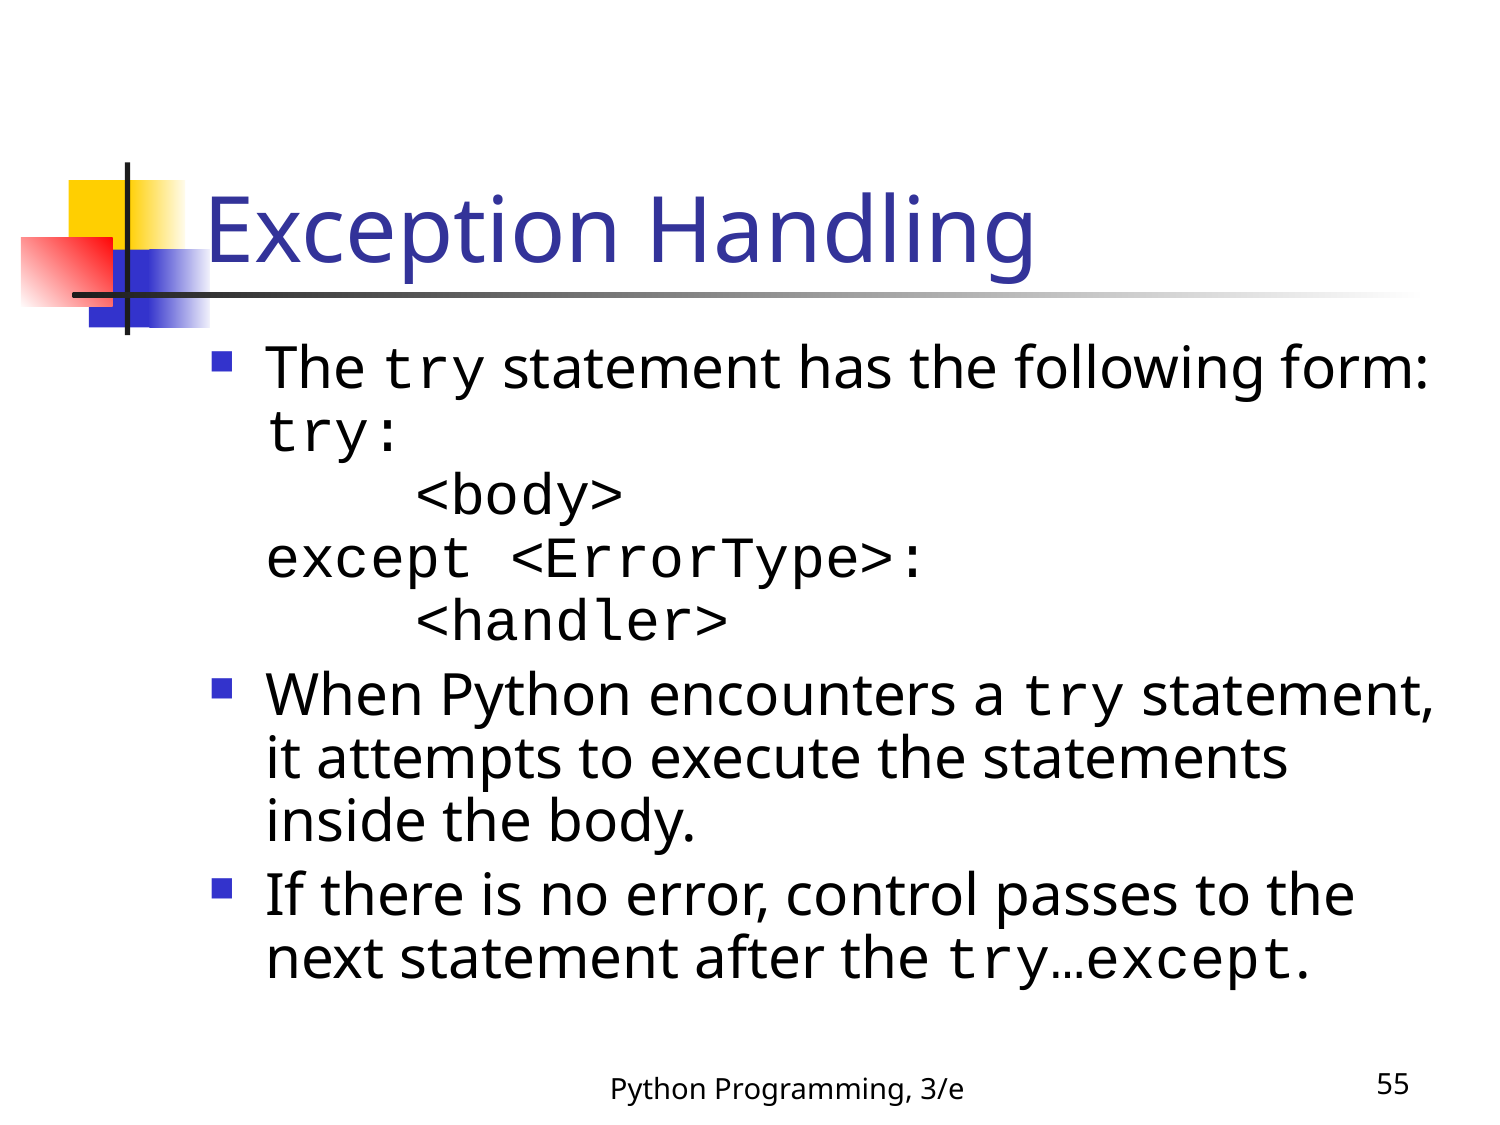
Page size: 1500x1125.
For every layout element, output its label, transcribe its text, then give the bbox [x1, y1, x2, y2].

footer Python Programming, 3/e [549, 1037, 1026, 1113]
title Exception Handling [188, 101, 1468, 289]
slide_number 55 [1112, 1037, 1426, 1113]
list The try statement has the following form: try: <body> except <ErrorType>: <handler> When Python encounters a try statement, it attempts to execute the statements inside the body. If there is no error, control passes to the next statement after the try…except. [193, 331, 1469, 1006]
